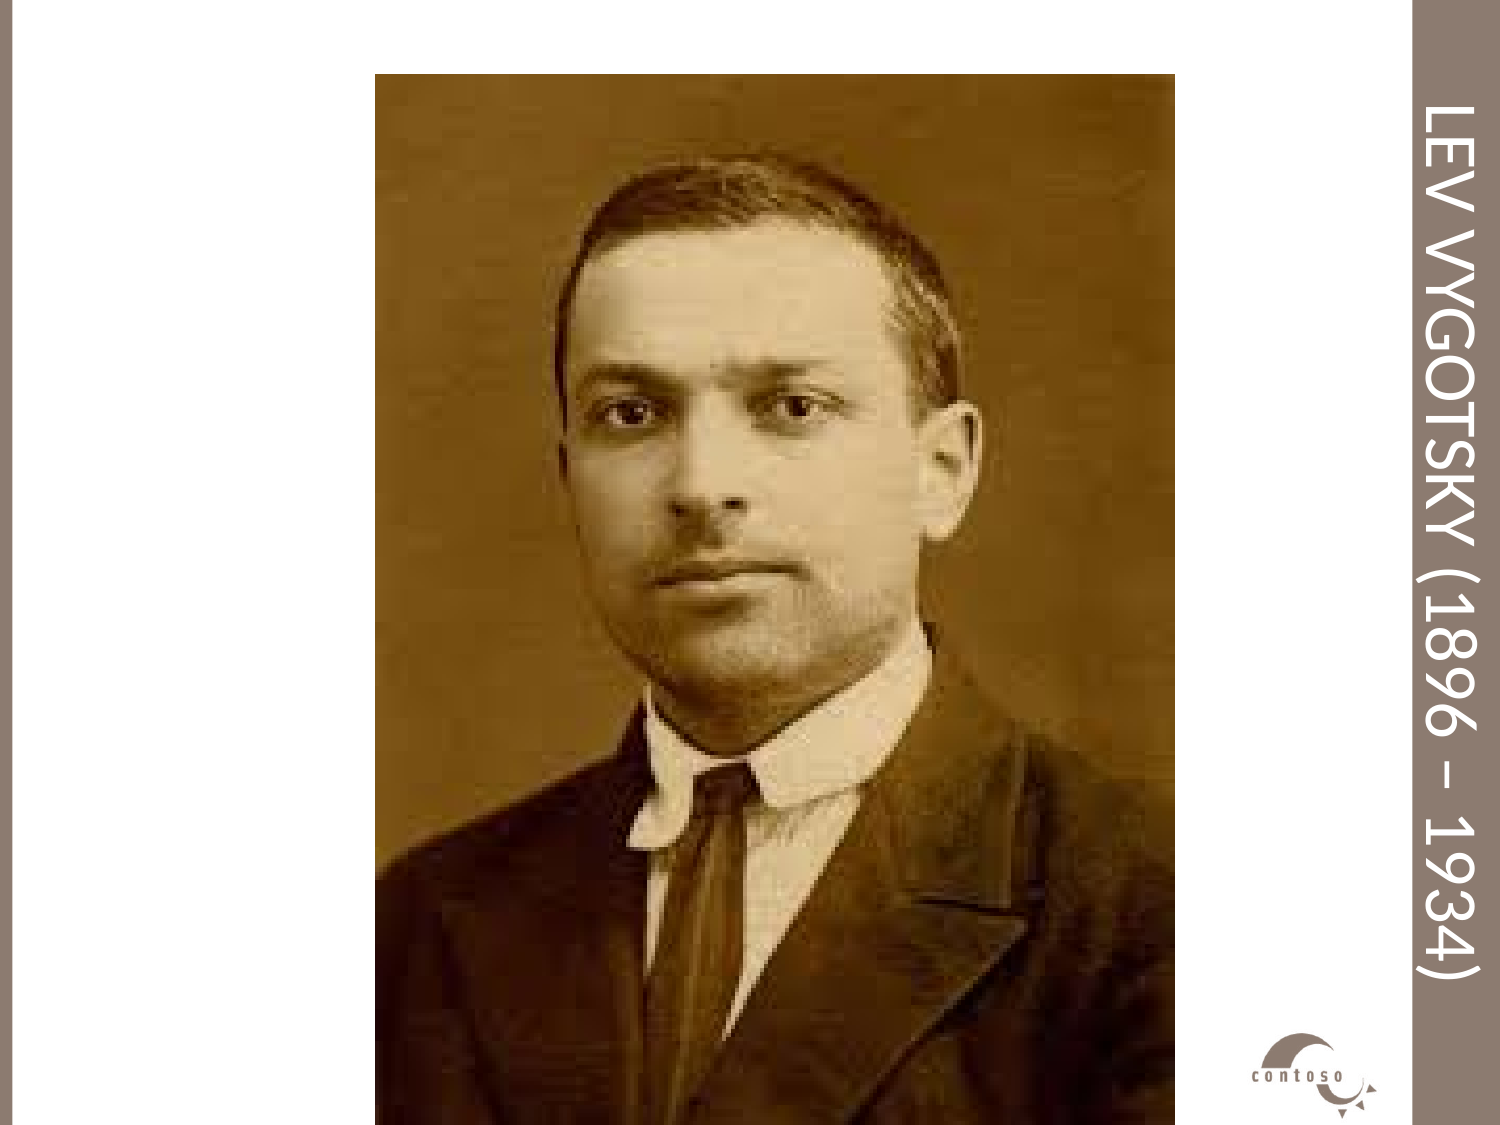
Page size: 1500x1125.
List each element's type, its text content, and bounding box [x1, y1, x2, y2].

picture [374, 74, 1176, 1125]
title Lev Vygotsky (1896 – 1934) [1412, 62, 1500, 1025]
